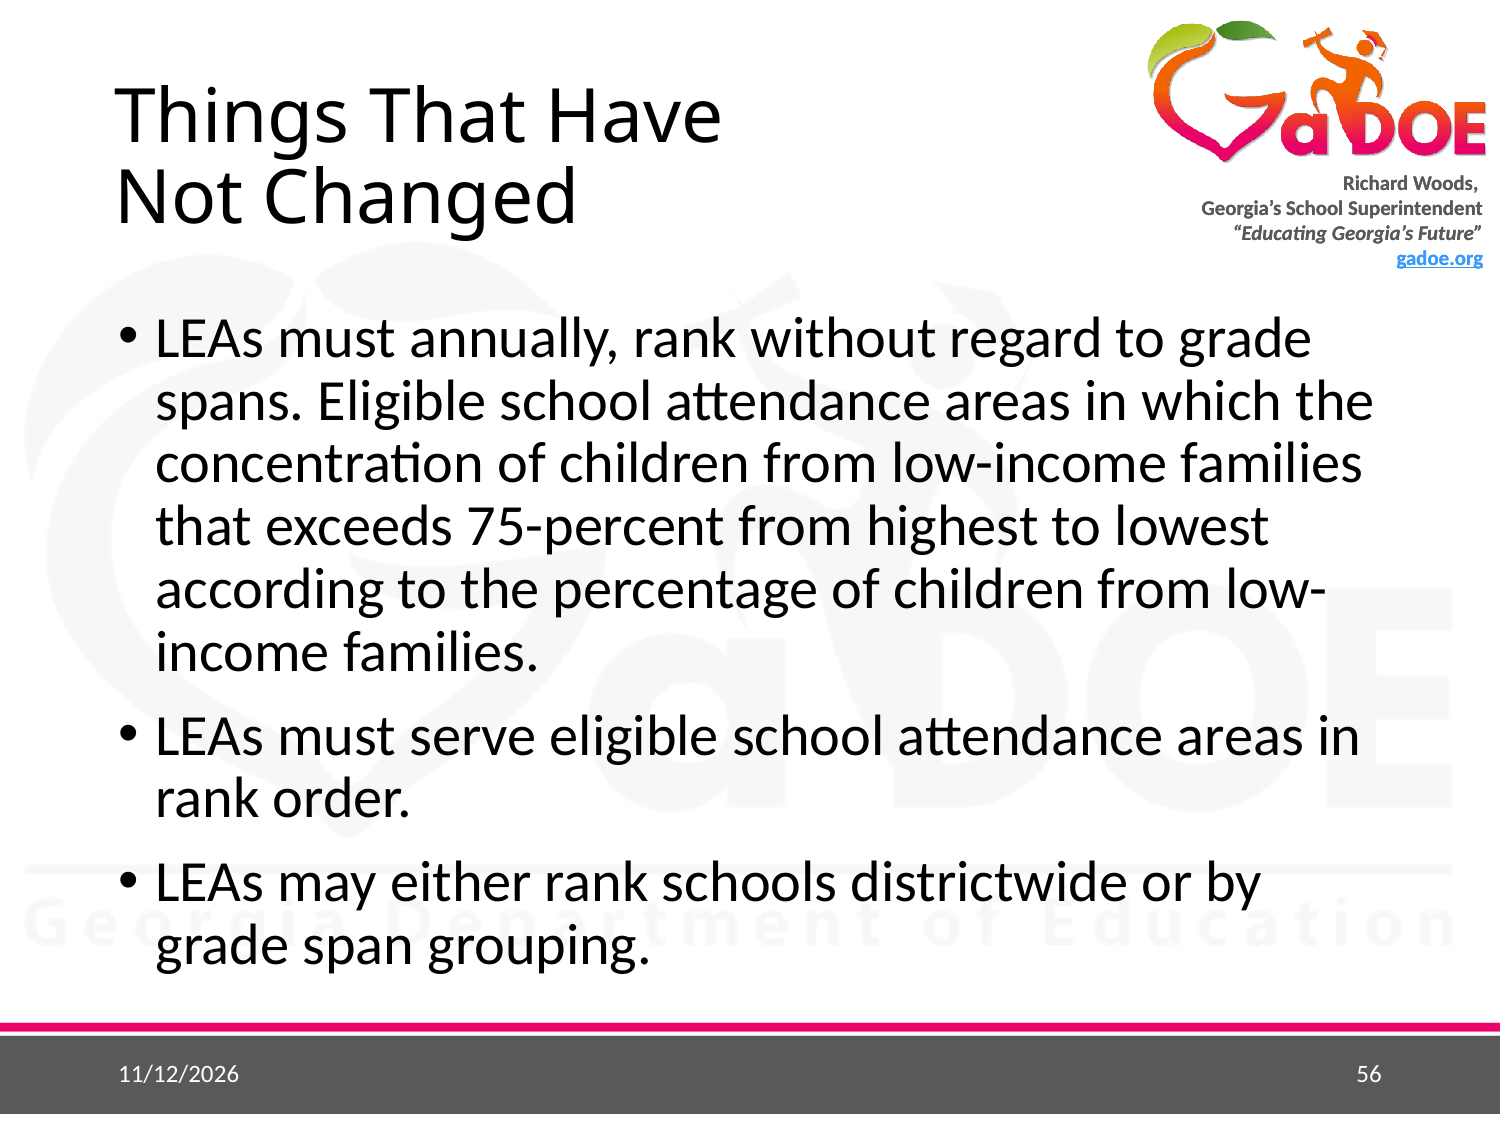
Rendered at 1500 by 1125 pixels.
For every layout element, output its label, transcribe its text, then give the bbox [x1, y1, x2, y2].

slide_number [103, 1042, 441, 1103]
slide_number 56 [1059, 1042, 1397, 1103]
title Things That Have Not Changed [99, 54, 1136, 273]
picture [1135, 8, 1499, 164]
list LEAs must annually, rank without regard to grade spans. Eligible school attendance areas in which the concentration of children from low-income families that exceeds 75-percent from highest to lowest according to the percentage of children from low-income families. LEAs must serve eligible school attendance areas in rank order. LEAs may either rank schools districtwide or by grade span grouping. [103, 299, 1397, 1014]
picture [19, 235, 1473, 980]
